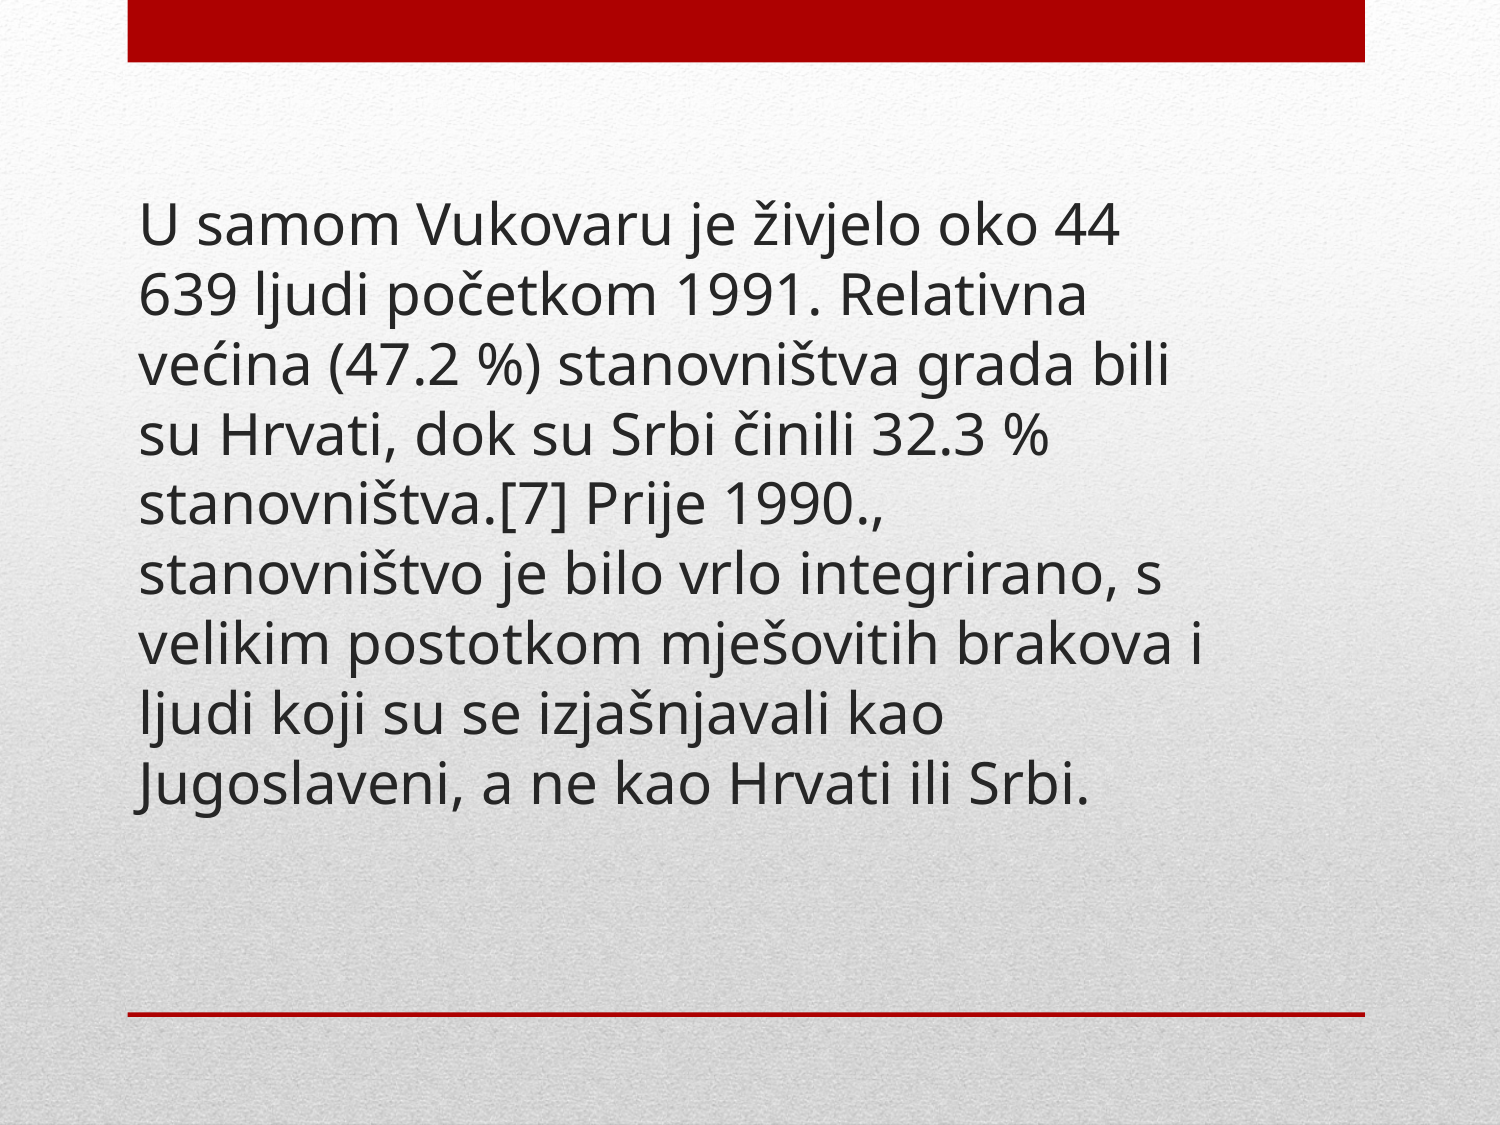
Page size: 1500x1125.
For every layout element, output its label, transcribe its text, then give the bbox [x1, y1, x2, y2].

title U samom Vukovaru je živjelo oko 44 639 ljudi početkom 1991. Relativna većina (47.2 %) stanovništva grada bili su Hrvati, dok su Srbi činili 32.3 % stanovništva.[7] Prije 1990., stanovništvo je bilo vrlo integrirano, s velikim postotkom mješovitih brakova i ljudi koji su se izjašnjavali kao Jugoslaveni, a ne kao Hrvati ili Srbi. [123, 0, 1237, 824]
